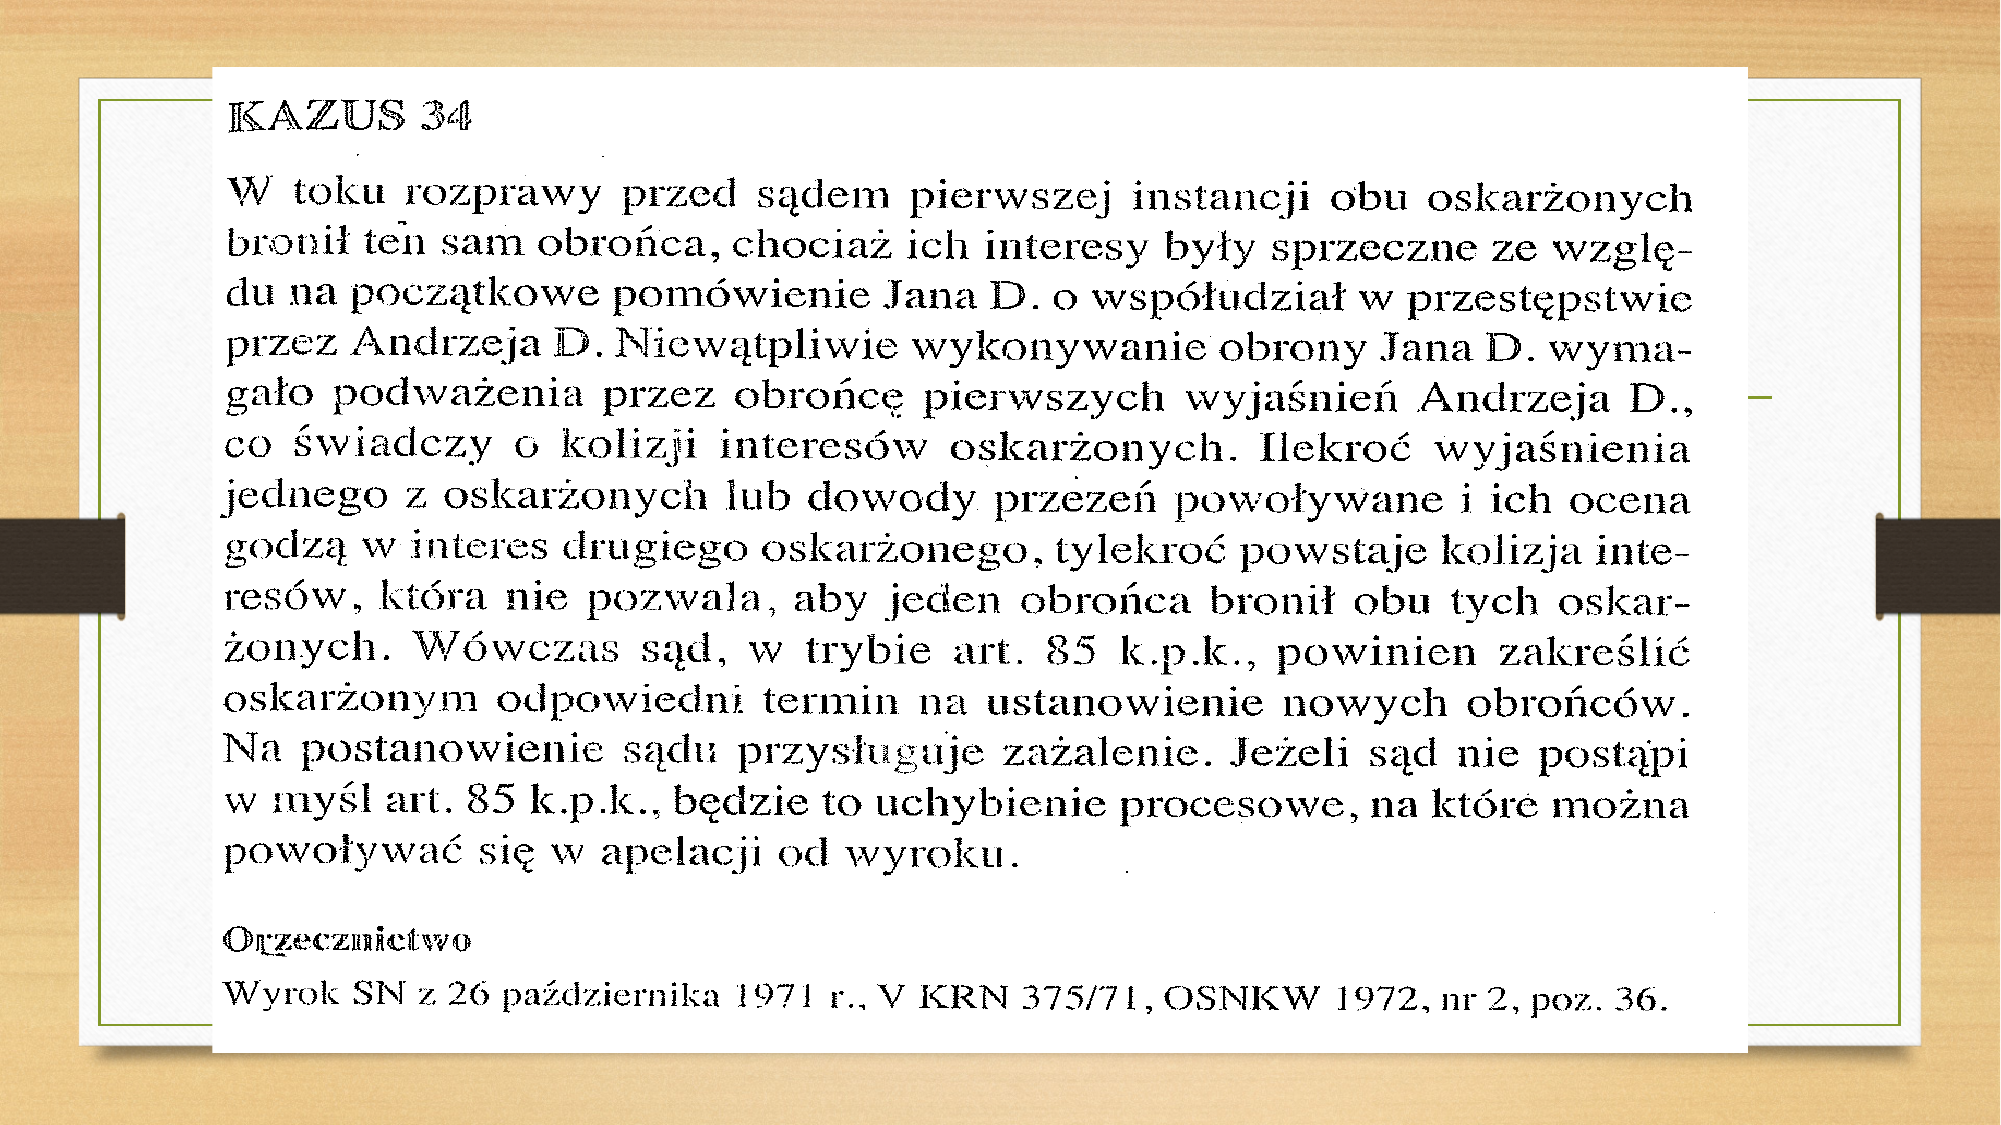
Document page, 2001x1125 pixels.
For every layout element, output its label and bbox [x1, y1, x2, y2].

picture [0, 0, 2001, 1125]
list [212, 67, 1749, 1054]
